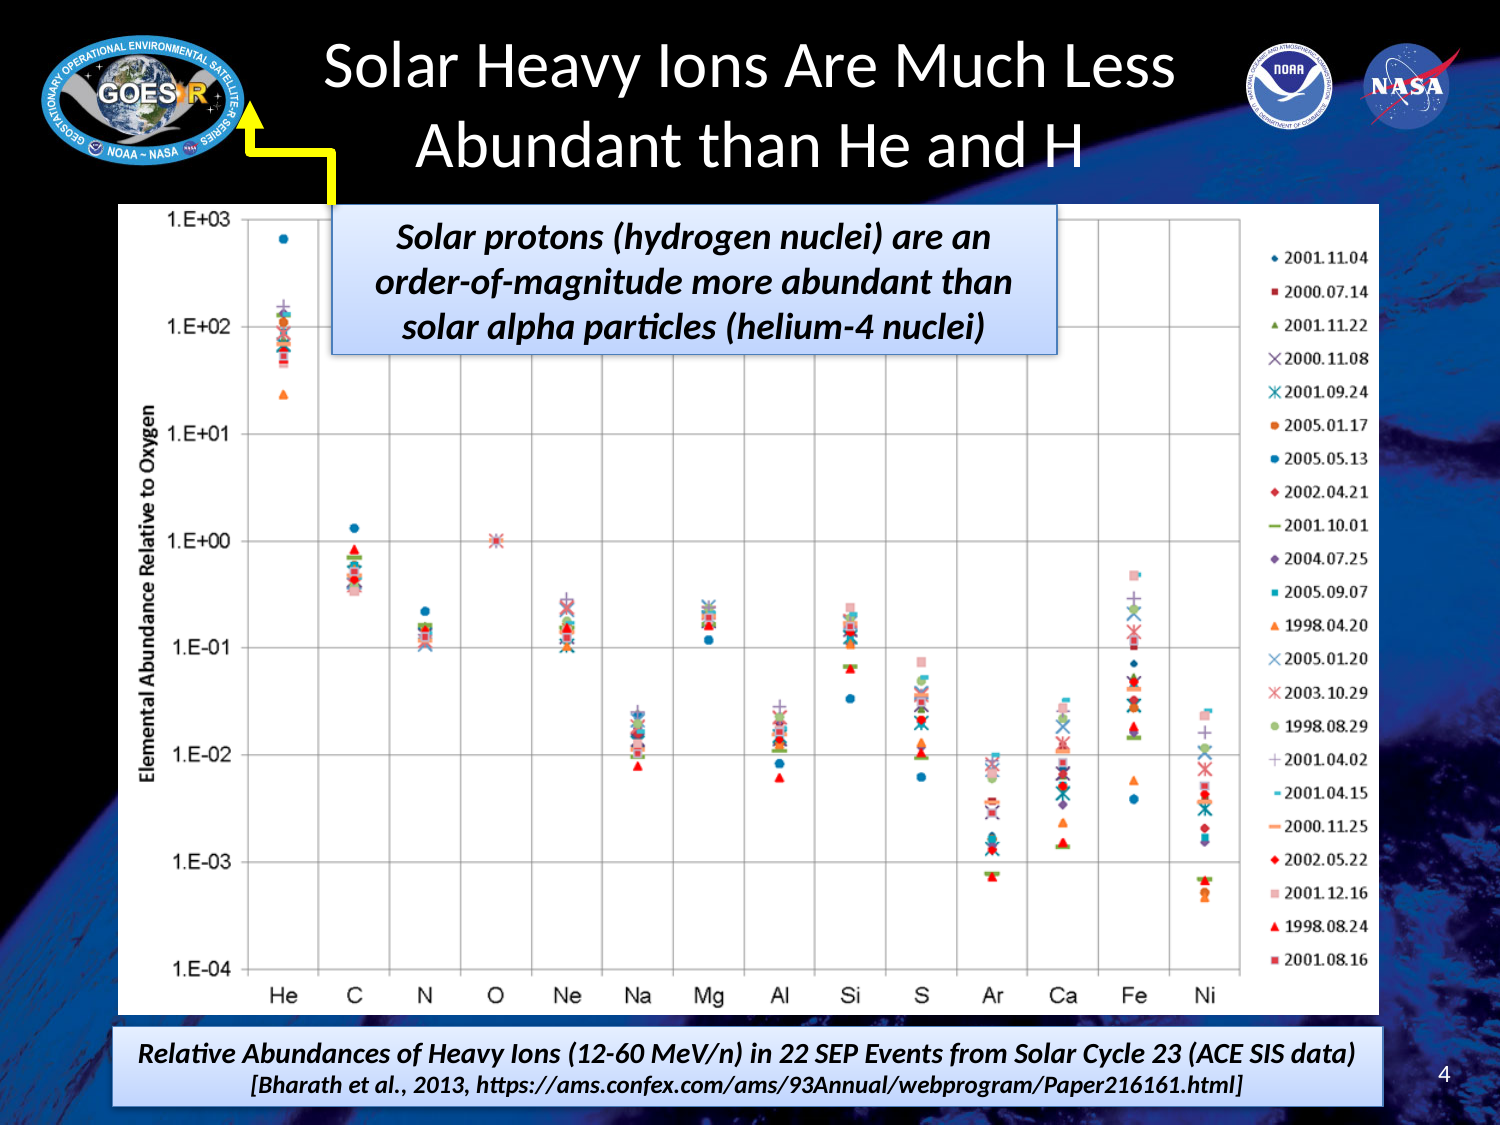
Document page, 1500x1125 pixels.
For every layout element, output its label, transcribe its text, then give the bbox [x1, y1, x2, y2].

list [118, 204, 1380, 1015]
picture [0, 0, 1500, 1125]
title Solar Heavy Ions Are Much Less Abundant than He and H [225, 21, 1277, 180]
slide_number 4 [1387, 1042, 1466, 1103]
text_box Relative Abundances of Heavy Ions (12-60 MeV/n) in 22 SEP Events from Solar Cycle 23 (ACE SIS data) [Bharath et al., 2013, https://ams.confex.com/ams/93Annual/webprogram/Paper216161.html] [112, 1026, 1384, 1107]
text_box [238, 111, 343, 194]
